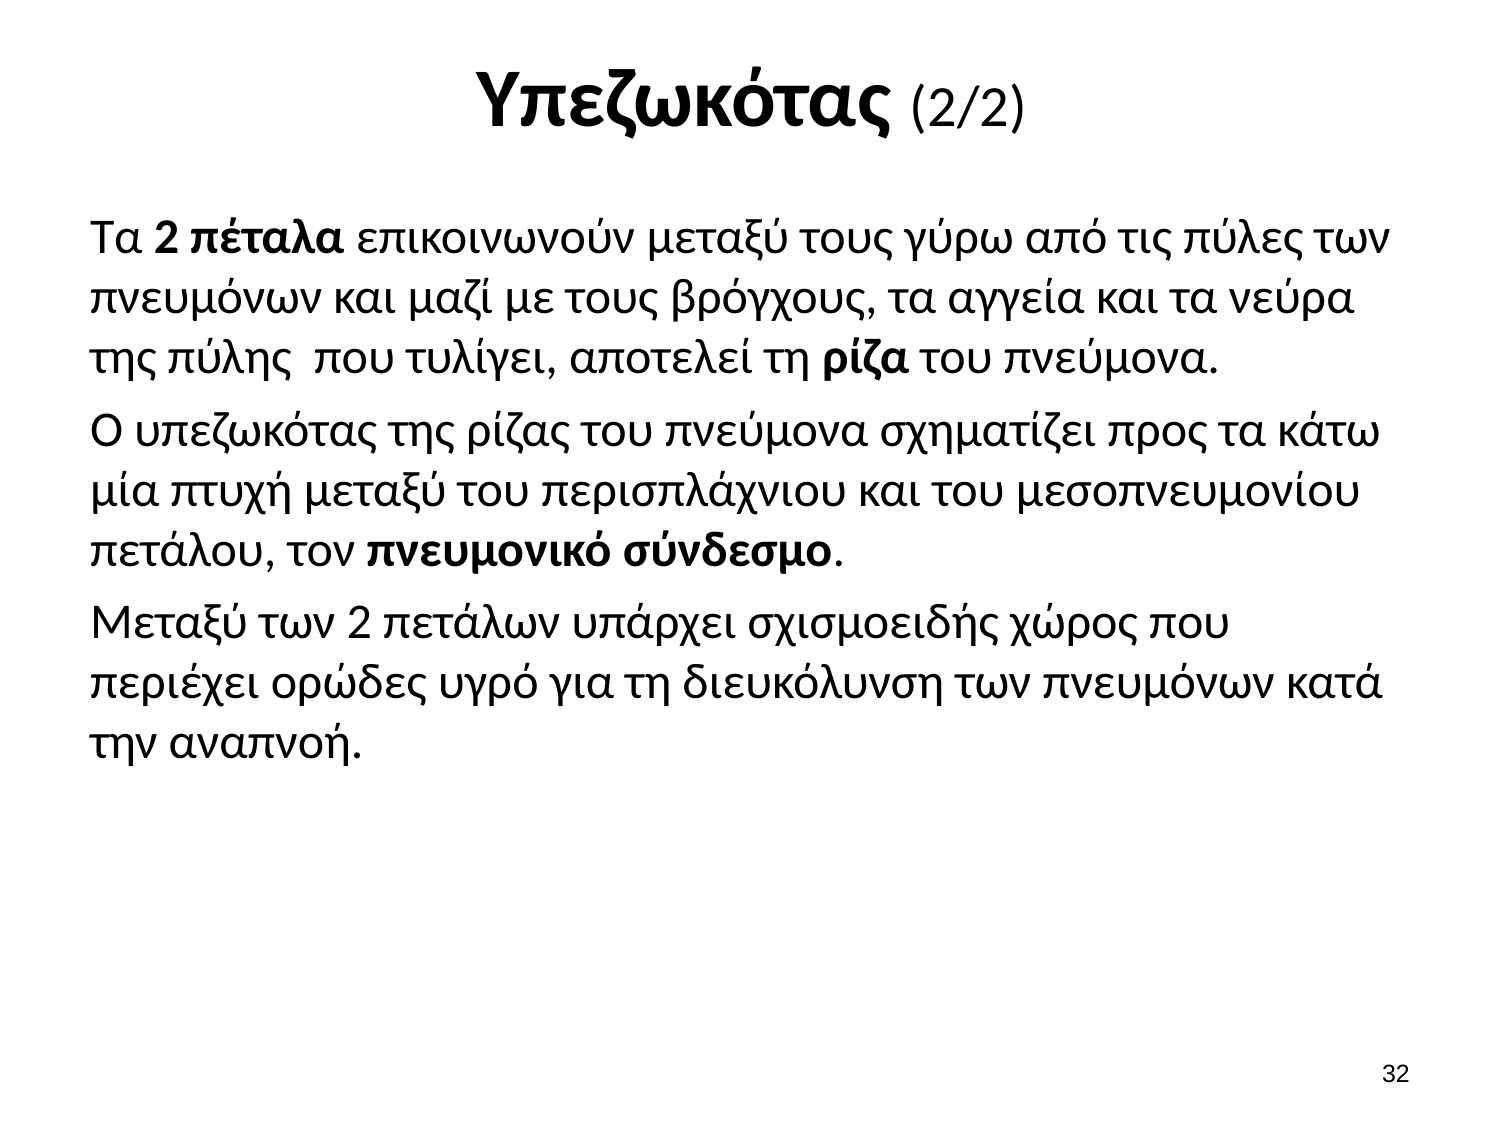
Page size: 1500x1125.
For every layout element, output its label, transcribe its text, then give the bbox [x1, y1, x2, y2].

slide_number 31 [1074, 1042, 1425, 1103]
list Τα 2 πέταλα επικοινωνούν μεταξύ τους γύρω από τις πύλες των πνευμόνων και μαζί με τους βρόγχους, τα αγγεία και τα νεύρα της πύλης που τυλίγει, αποτελεί τη ρίζα του πνεύμονα. Ο υπεζωκότας της ρίζας του πνεύμονα σχηματίζει προς τα κάτω μία πτυχή μεταξύ του περισπλάχνιου και του μεσοπνευμονίου πετάλου, τον πνευμονικό σύνδεσμο. Μεταξύ των 2 πετάλων υπάρχει σχισμοειδής χώρος που περιέχει ορώδες υγρό για τη διευκόλυνση των πνευμόνων κατά την αναπνοή. [75, 196, 1425, 1024]
title Υπεζωκότας (2/2) [76, 19, 1427, 169]
